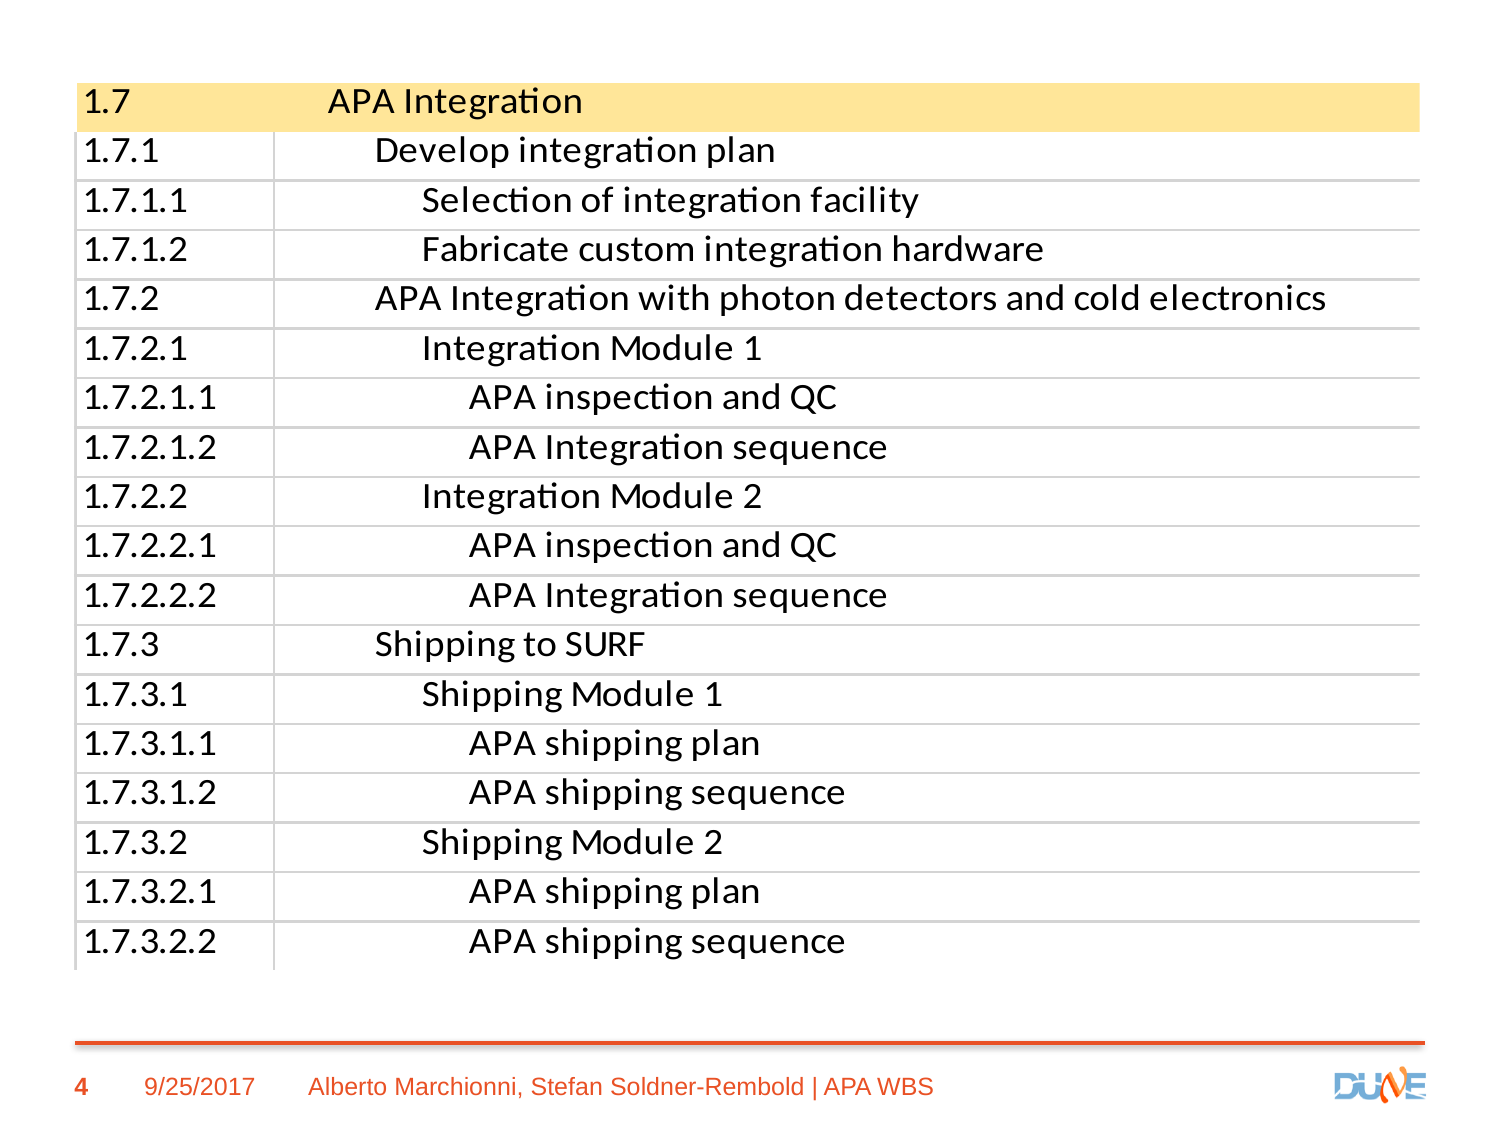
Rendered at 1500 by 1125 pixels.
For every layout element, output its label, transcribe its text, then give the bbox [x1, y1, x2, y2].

slide_number 4 [74, 1074, 145, 1101]
footer Alberto Marchionni, Stefan Soldner-Rembold | APA WBS [308, 1074, 1022, 1101]
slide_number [145, 1074, 308, 1101]
picture [74, 80, 1423, 973]
picture [1333, 1064, 1427, 1104]
